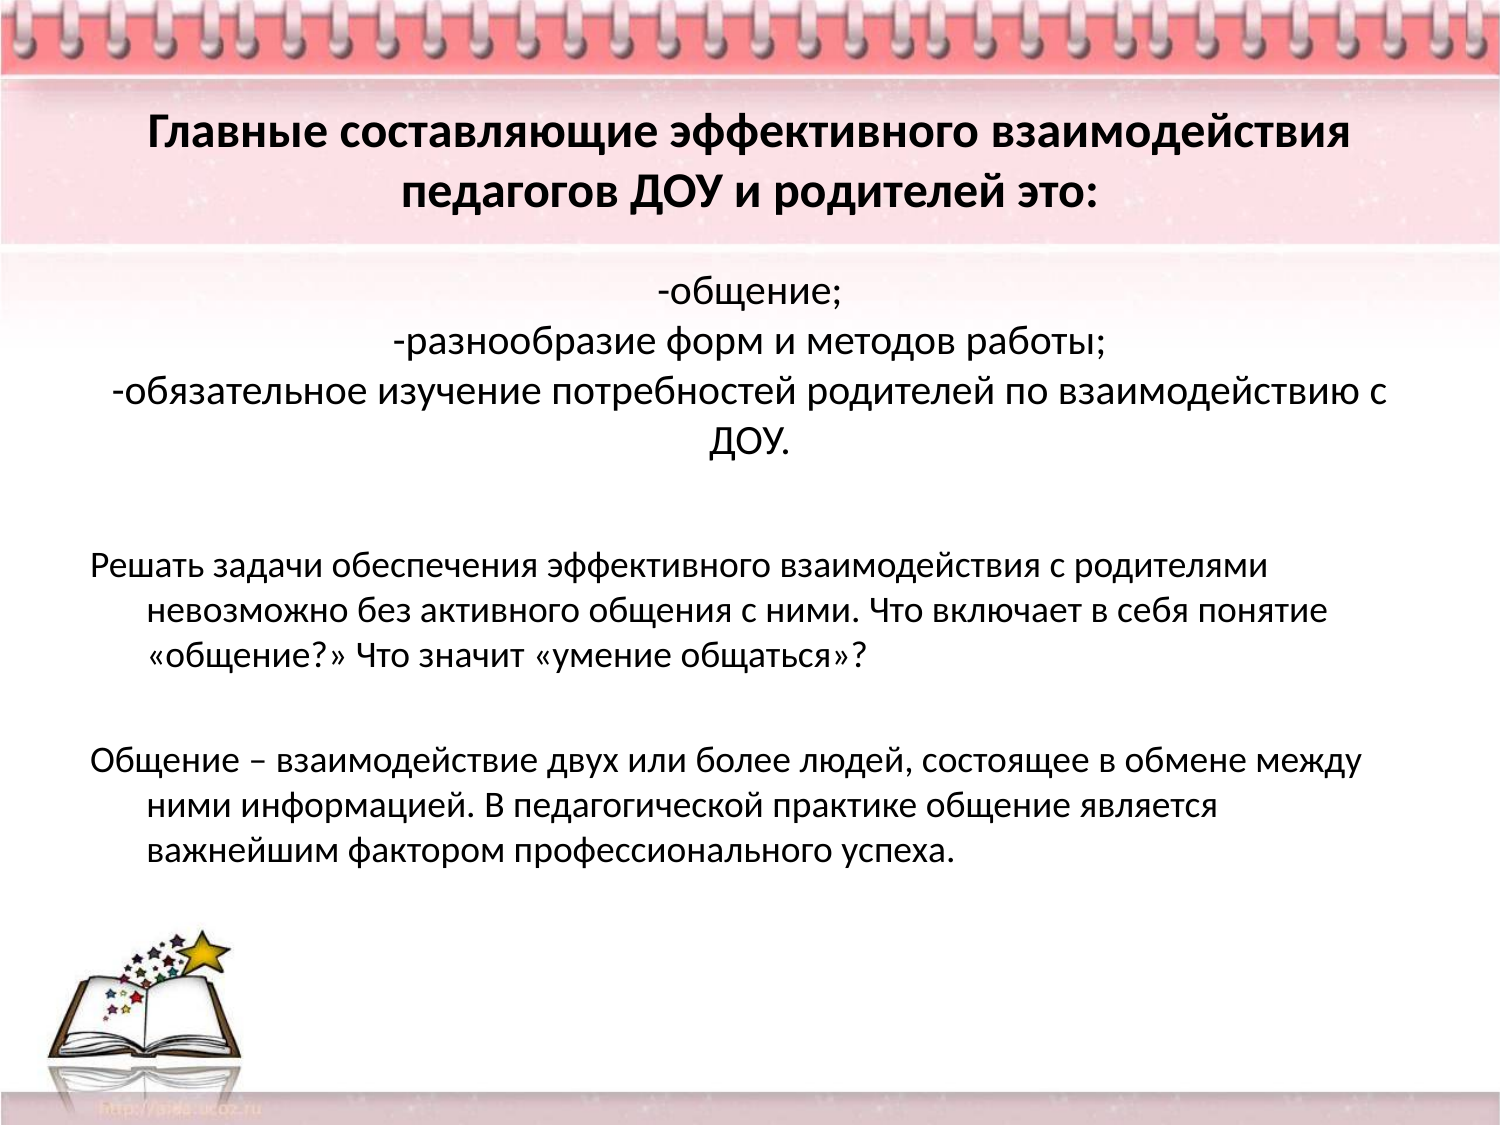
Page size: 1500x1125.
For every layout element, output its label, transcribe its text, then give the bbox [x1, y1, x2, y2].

list Решать задачи обеспечения эффективного взаимодействия с родителями невозможно без активного общения с ними. Что включает в себя понятие «общение?» Что значит «умение общаться»? Общение – взаимодействие двух или более людей, состоящее в обмене между ними информацией. В педагогической практике общение является важнейшим фактором профессионального успеха. [75, 480, 1425, 1005]
picture [0, 0, 1500, 1125]
title Главные составляющие эффективного взаимодействия педагогов ДОУ и родителей это: -общение; -разнообразие форм и методов работы; -обязательное изучение потребностей родителей по взаимодействию с ДОУ. [75, 82, 1425, 469]
